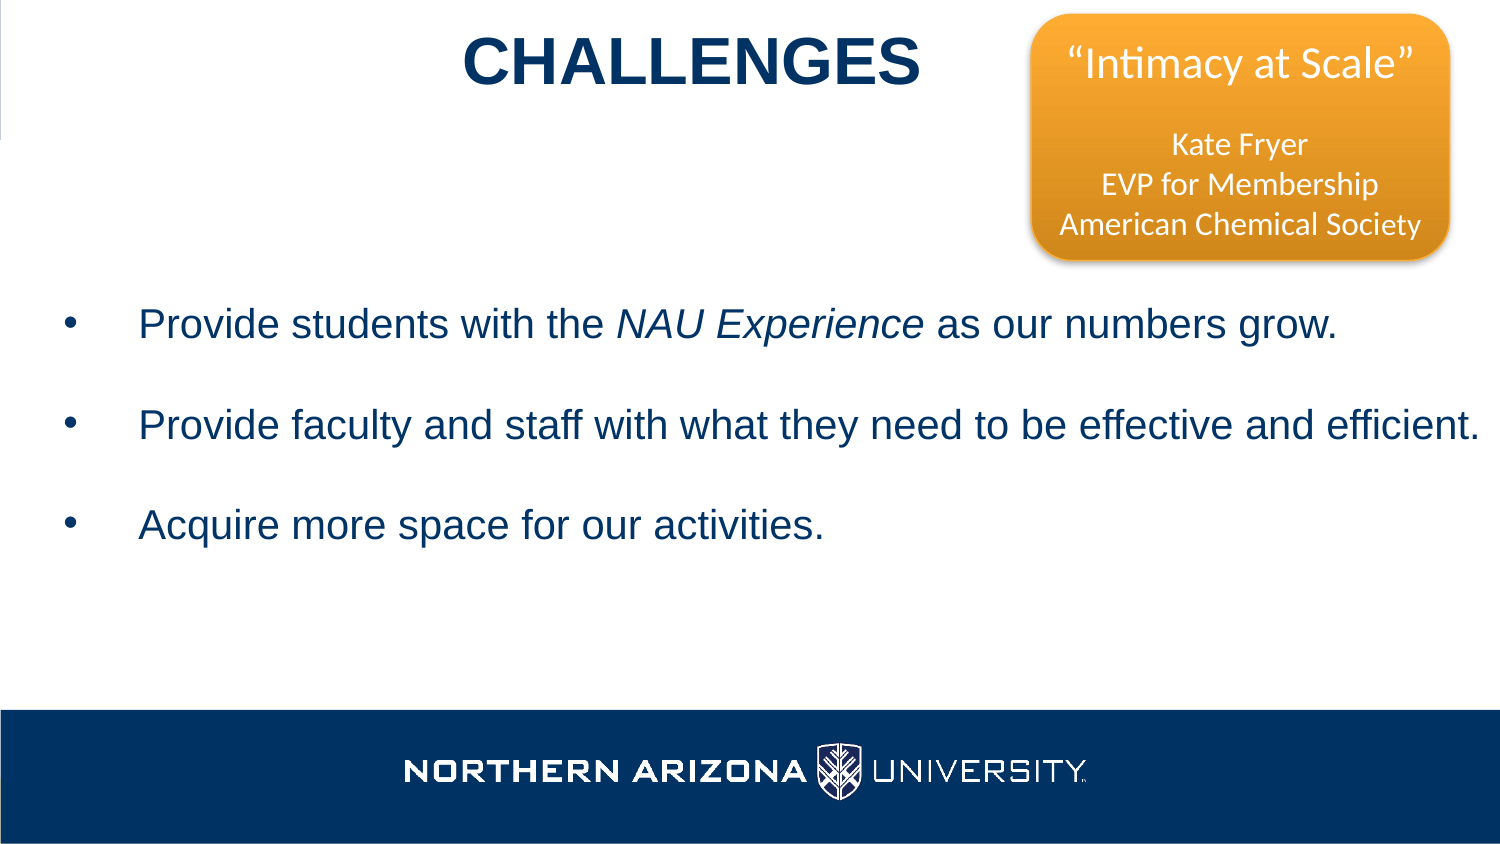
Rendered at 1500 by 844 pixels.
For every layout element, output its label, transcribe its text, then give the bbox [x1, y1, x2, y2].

text_box Provide students with the NAU Experience as our numbers grow. Provide faculty and staff with what they need to be effective and efficient. Acquire more space for our activities. [48, 289, 1497, 555]
picture [405, 742, 1086, 801]
text_box “Intimacy at Scale” Kate Fryer EVP for Membership American Chemical Society [1030, 13, 1451, 262]
title CHALLENGES [98, 15, 1054, 100]
